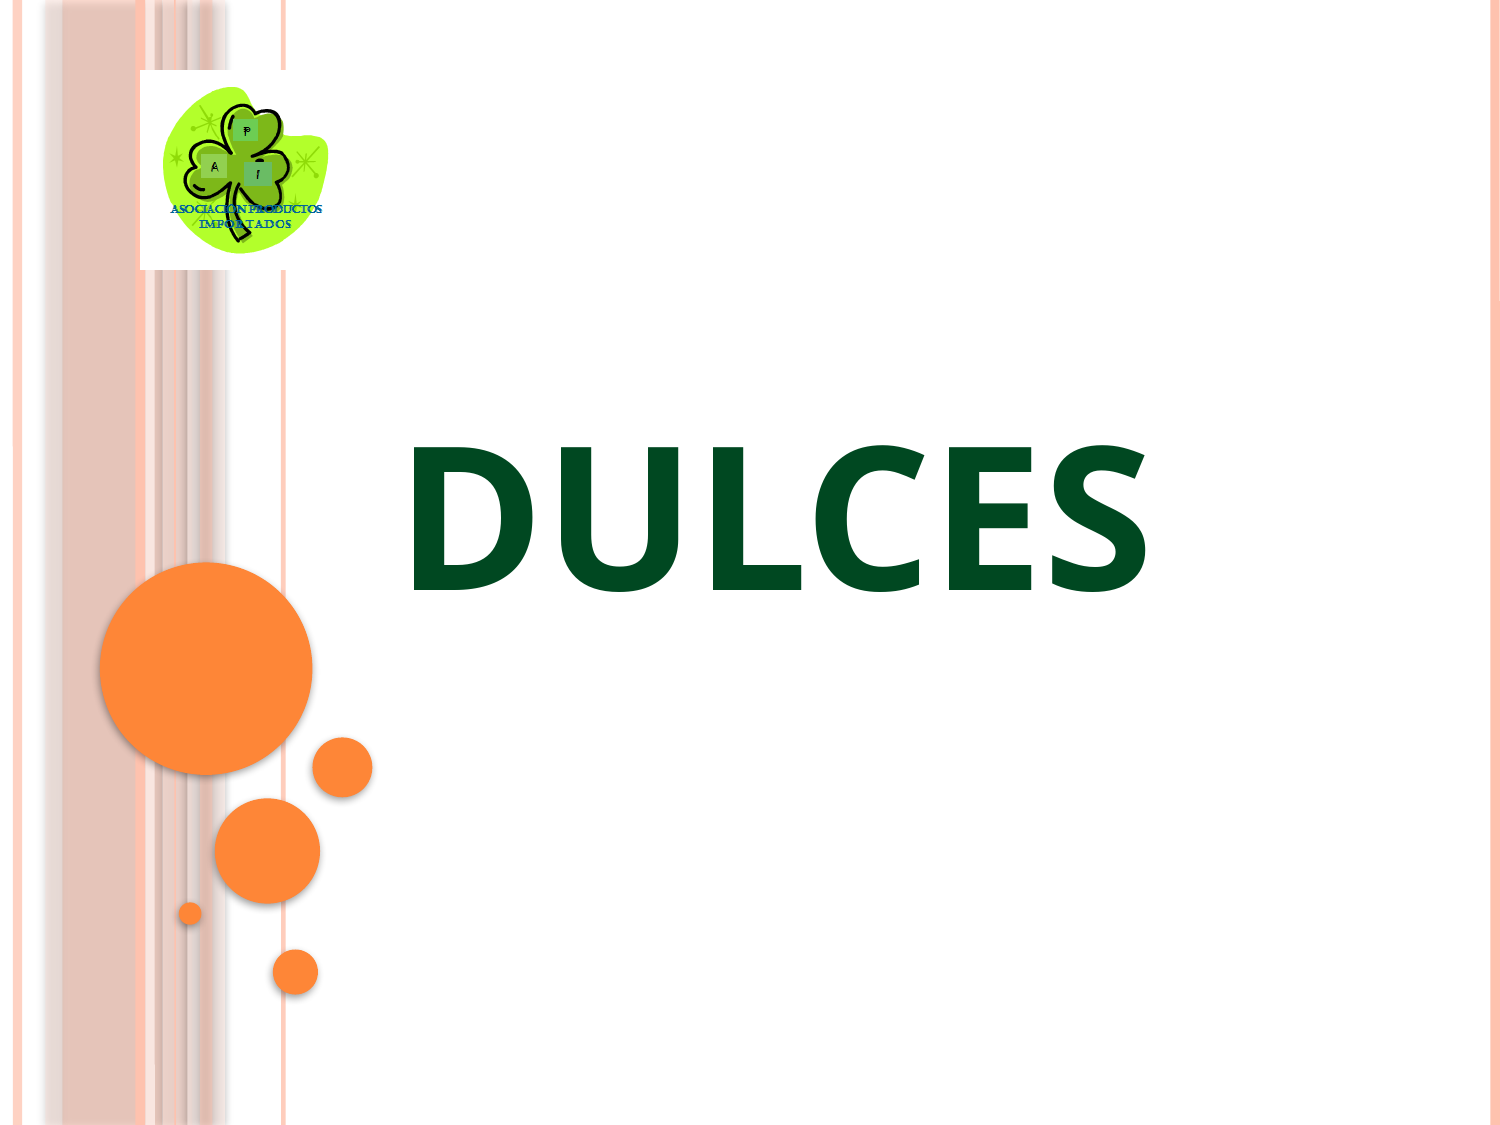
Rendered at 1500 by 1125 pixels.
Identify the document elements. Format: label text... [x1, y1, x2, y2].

title DULCES [324, 324, 1375, 638]
picture [140, 69, 355, 271]
